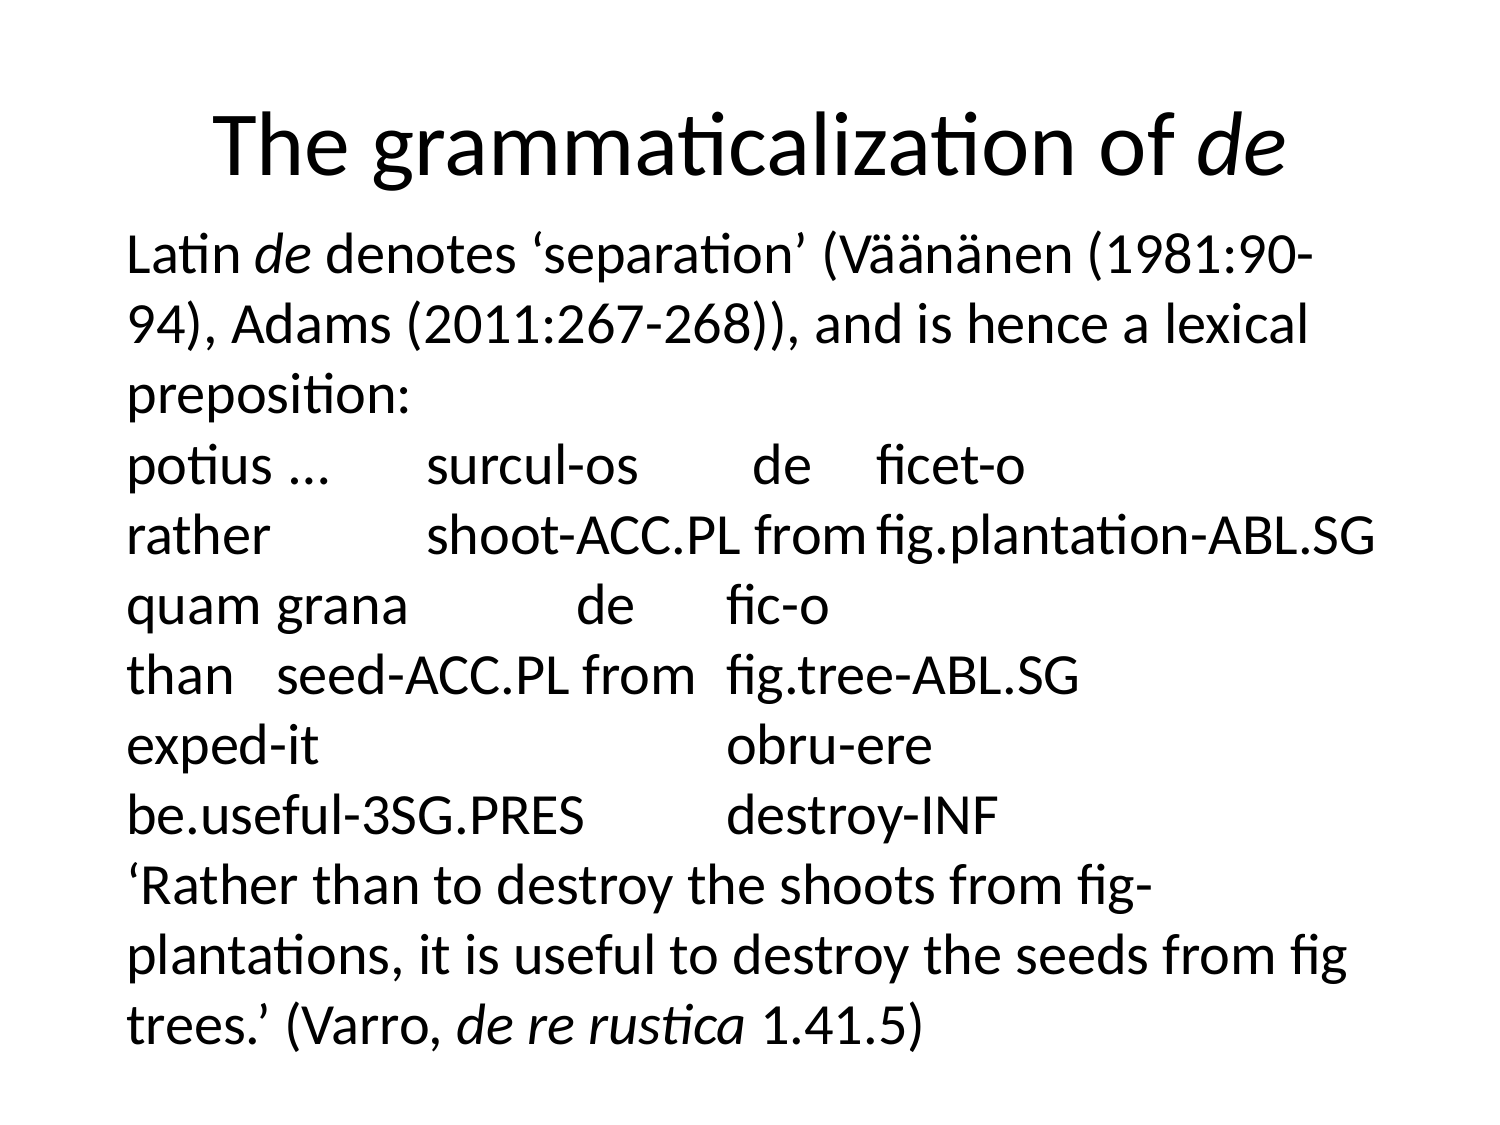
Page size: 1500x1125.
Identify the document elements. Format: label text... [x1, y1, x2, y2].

title The grammaticalization of de [75, 45, 1425, 233]
text_box potius … surcul-os de ficet-o rather shoot-ACC.PL from fig.plantation-ABL.SG quam grana de fic-o than seed-ACC.PL from fig.tree-ABL.SG exped-it obru-ere be.useful-3SG.PRES destroy-INF ‘Rather than to destroy the shoots from fig-plantations, it is useful to destroy the seeds from fig trees.’ (Varro, de re rustica 1.41.5) [111, 419, 1399, 1064]
text_box Latin de denotes ‘separation’ (Väänänen (1981:90-94), Adams (2011:267-268)), and is hence a lexical preposition: [112, 208, 1400, 433]
